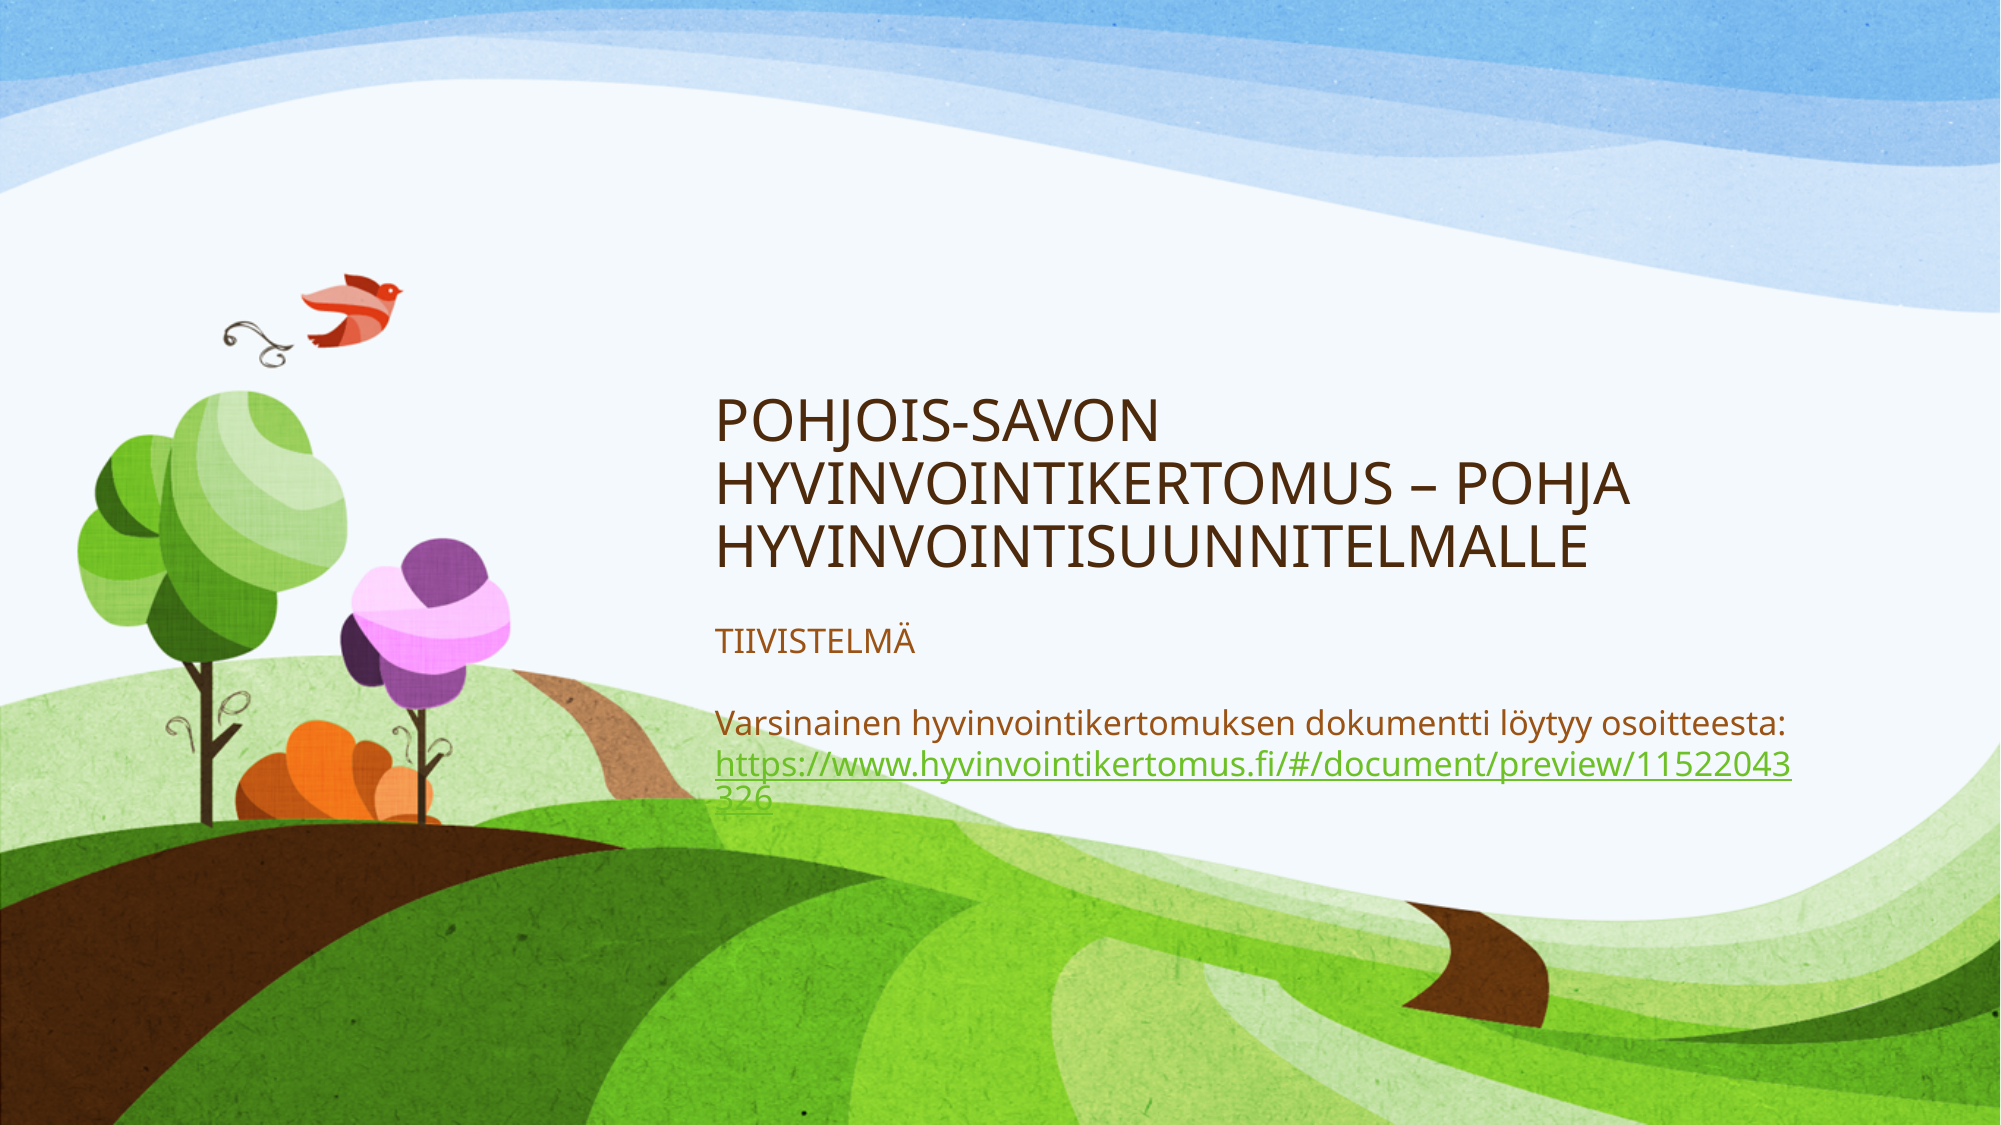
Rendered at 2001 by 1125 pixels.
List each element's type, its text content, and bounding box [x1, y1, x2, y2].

title POHJOIS-SAVON HYVINVOINTIKERTOMUS – POHJA HYVINVOINTISUUNNITELMALLE [699, 287, 1825, 588]
subtitle TIIVISTELMÄ Varsinainen hyvinvointikertomuksen dokumentti löytyy osoitteesta: https://www.hyvinvointikertomus.fi/#/document/preview/11522043326 [699, 612, 1825, 833]
picture [0, 0, 2001, 1125]
